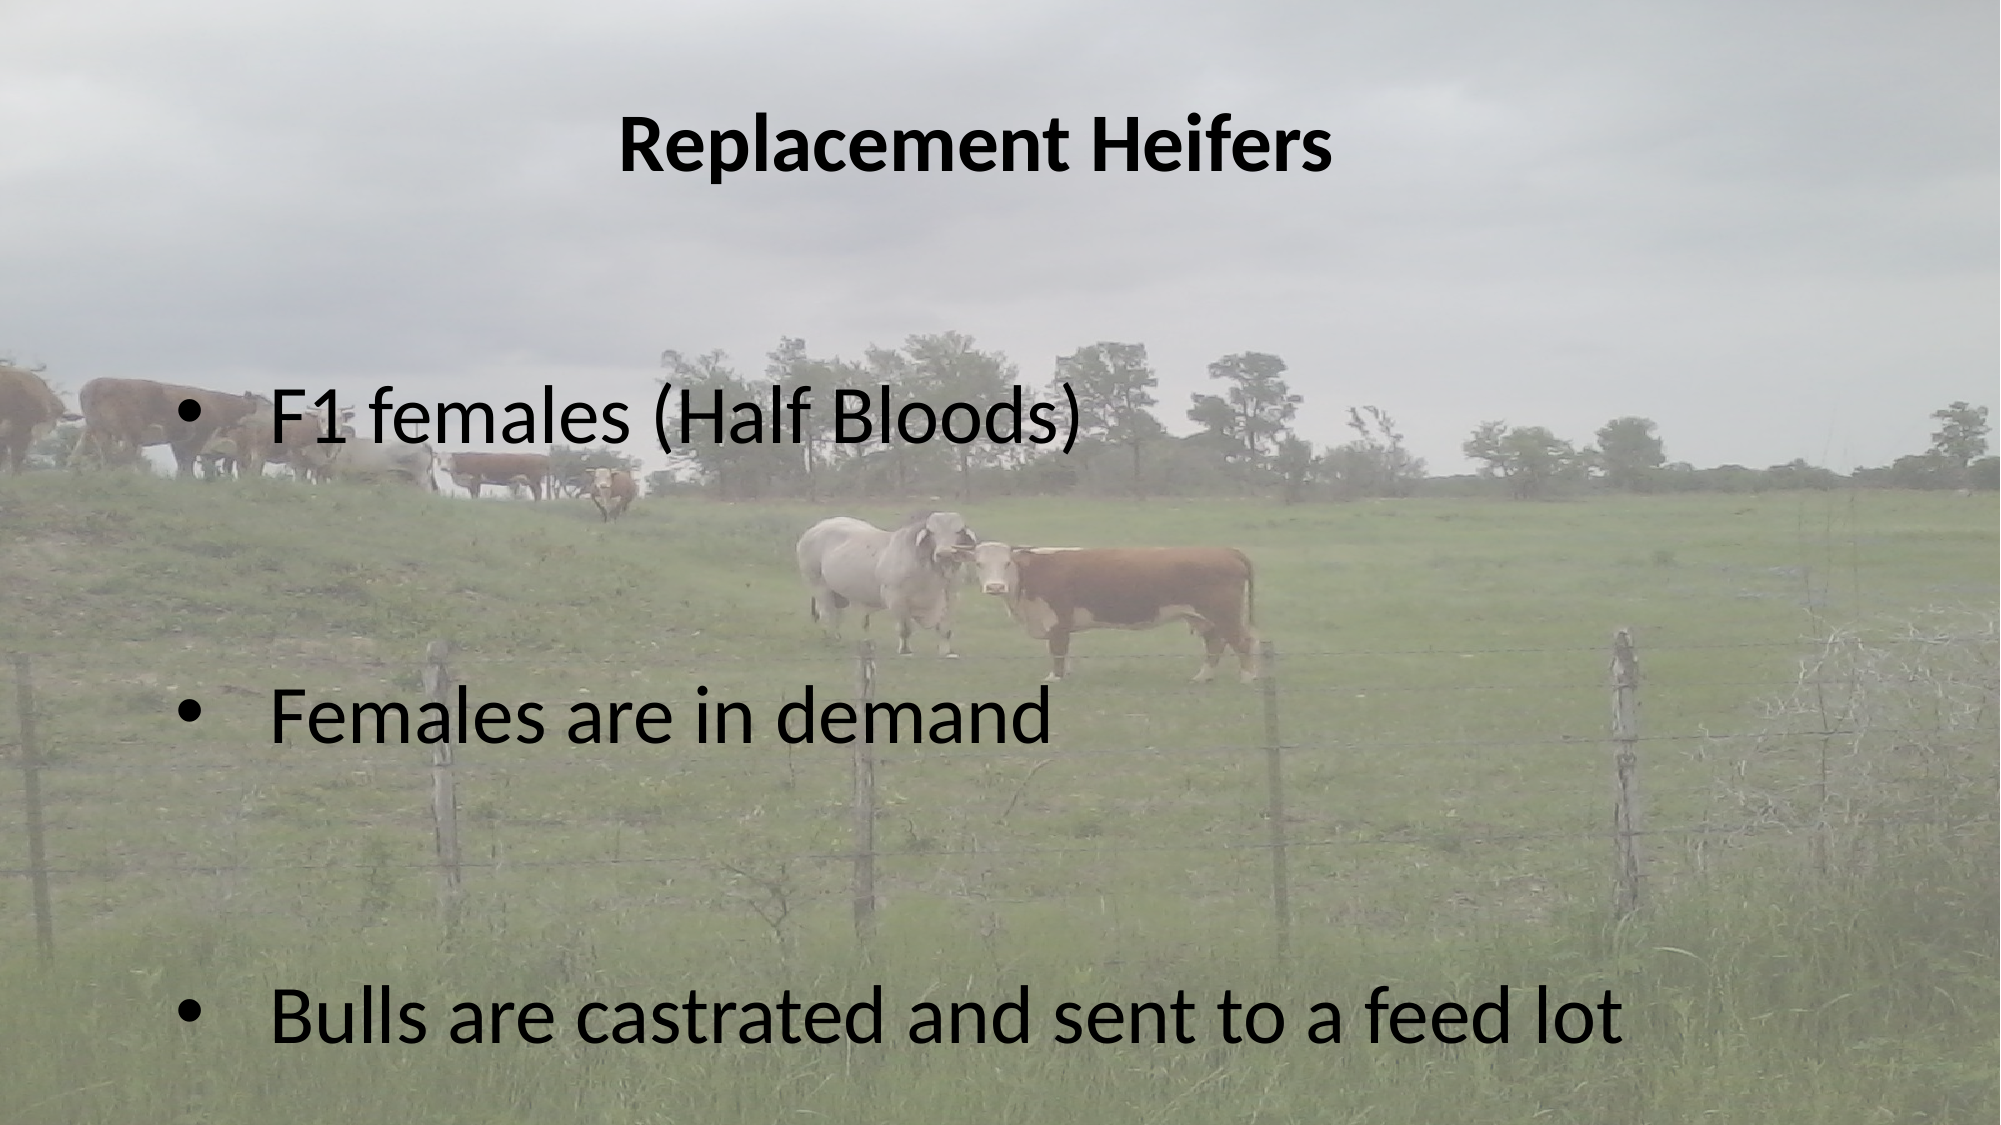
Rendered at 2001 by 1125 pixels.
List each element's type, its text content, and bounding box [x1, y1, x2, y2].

text_box Replacement Heifers [470, 80, 1483, 196]
text_box F1 females (Half Bloods) Females are in demand Bulls are castrated and sent to a feed lot [160, 352, 1743, 1068]
